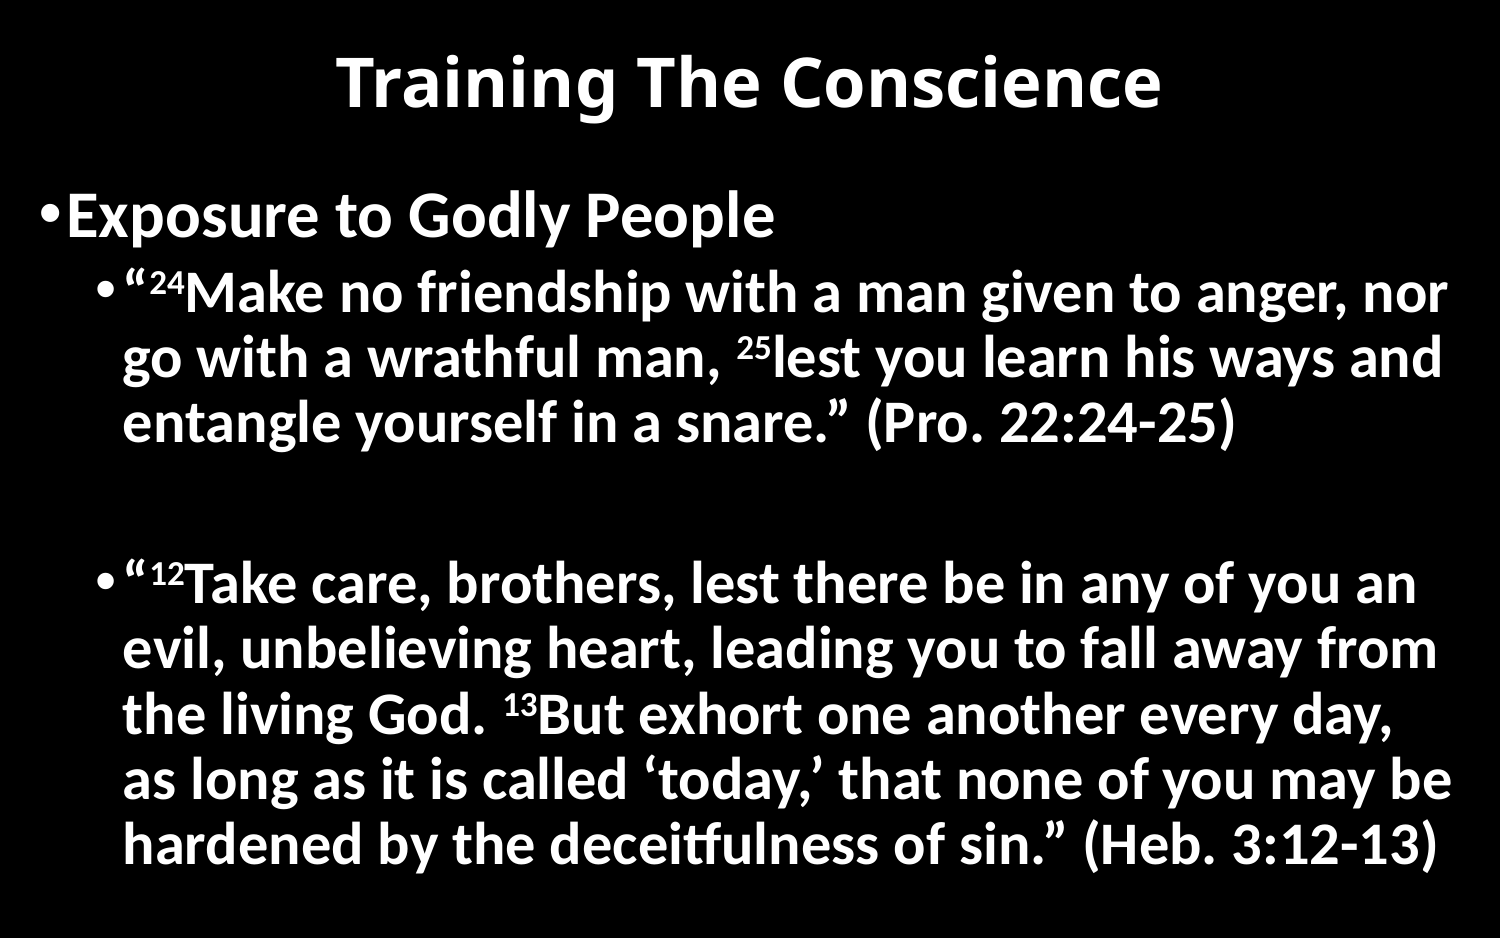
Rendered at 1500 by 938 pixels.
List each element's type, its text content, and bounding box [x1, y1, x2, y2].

title Training The Conscience [103, 8, 1397, 163]
list Exposure to Godly People “24Make no friendship with a man given to anger, nor go with a wrathful man, 25lest you learn his ways and entangle yourself in a snare.” (Pro. 22:24-25) “12Take care, brothers, lest there be in any of you an evil, unbelieving heart, leading you to fall away from the living God. 13But exhort one another every day, as long as it is called ‘today,’ that none of you may be hardened by the deceitfulness of sin.” (Heb. 3:12-13) [23, 172, 1477, 938]
